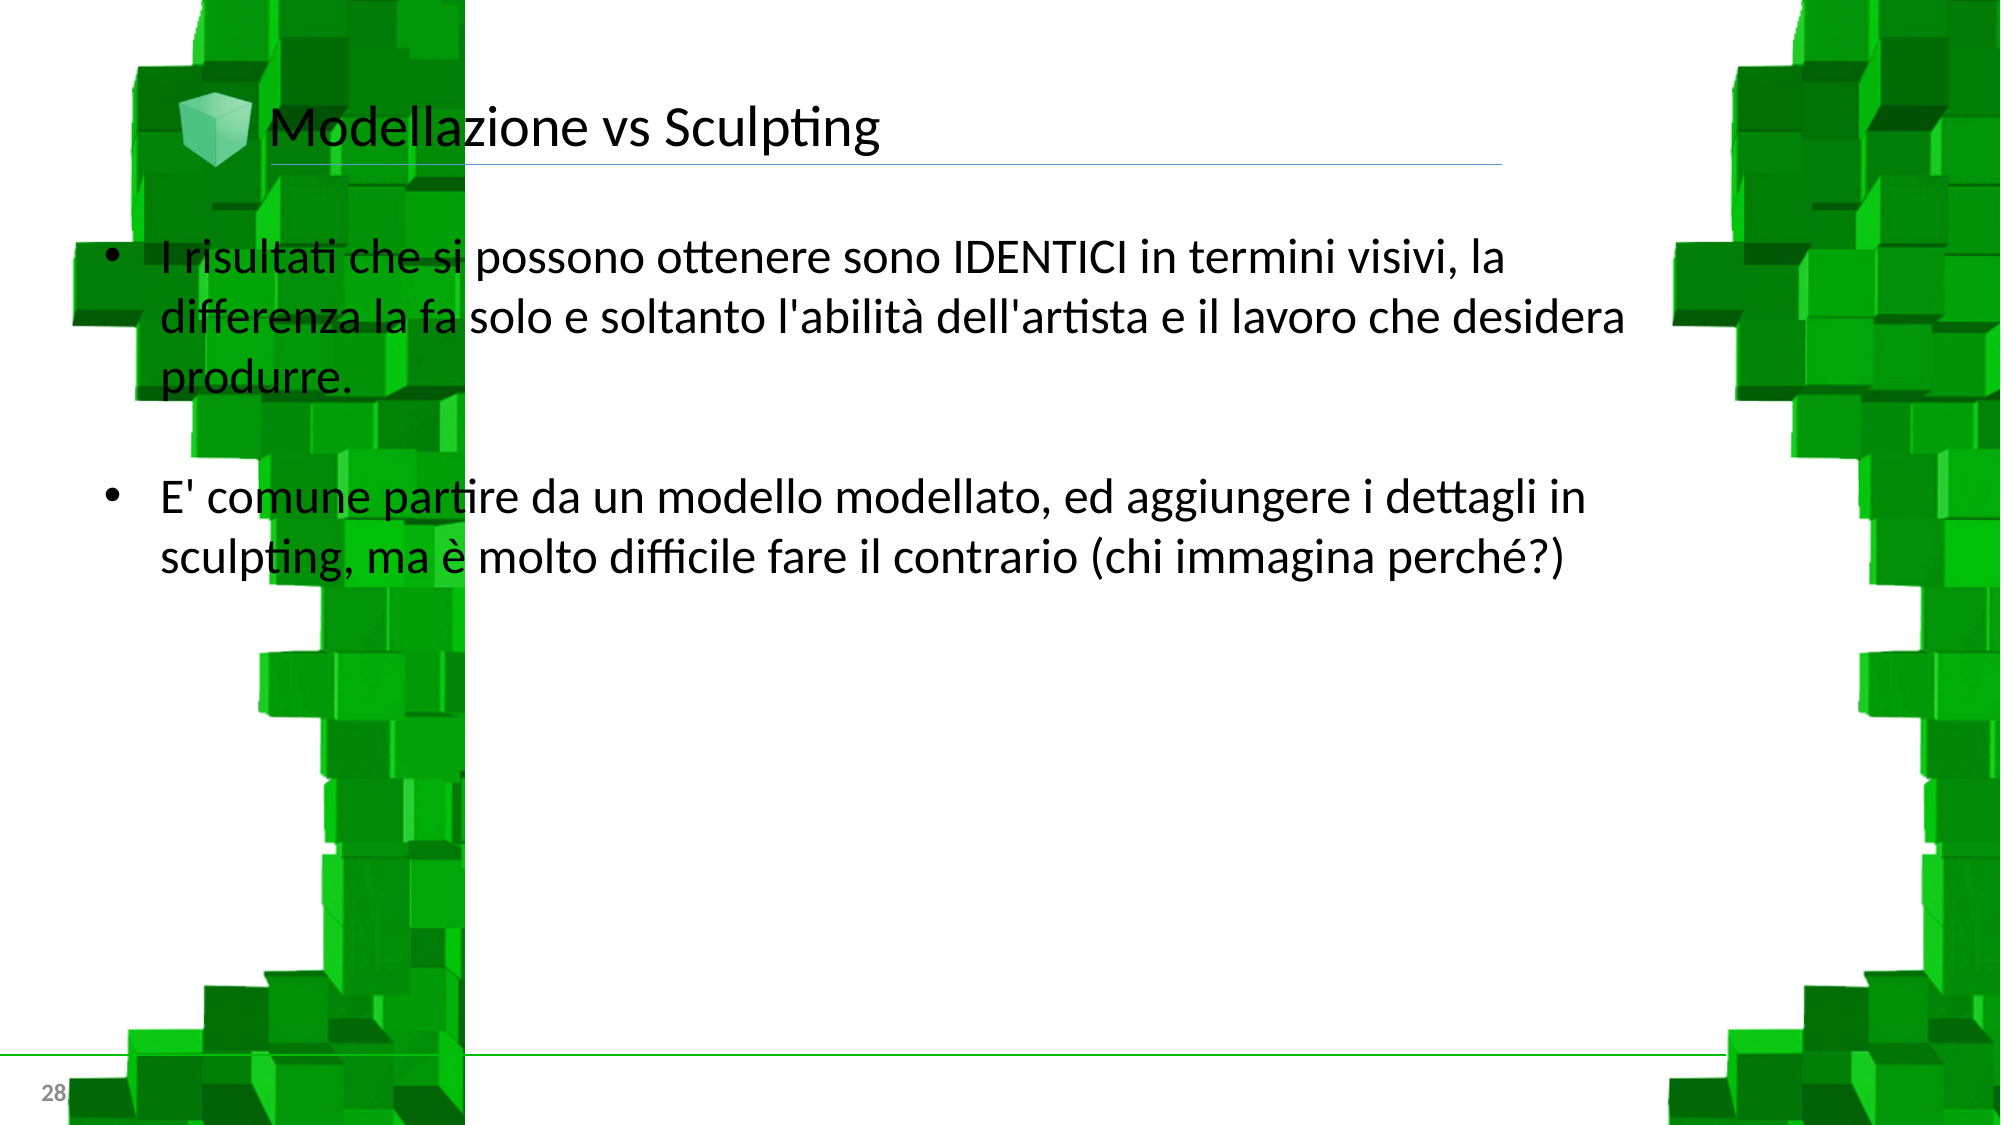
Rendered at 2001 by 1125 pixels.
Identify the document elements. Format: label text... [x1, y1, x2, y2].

slide_number 28 [26, 1057, 110, 1125]
text_box I risultati che si possono ottenere sono IDENTICI in termini visivi, la differenza la fa solo e soltanto l'abilità dell'artista e il lavoro che desidera produrre. E' comune partire da un modello modellato, ed aggiungere i dettagli in sculpting, ma è molto difficile fare il contrario (chi immagina perché?) [89, 216, 1708, 592]
text_box Modellazione vs Sculpting [254, 80, 1448, 166]
picture [0, 0, 2001, 1125]
